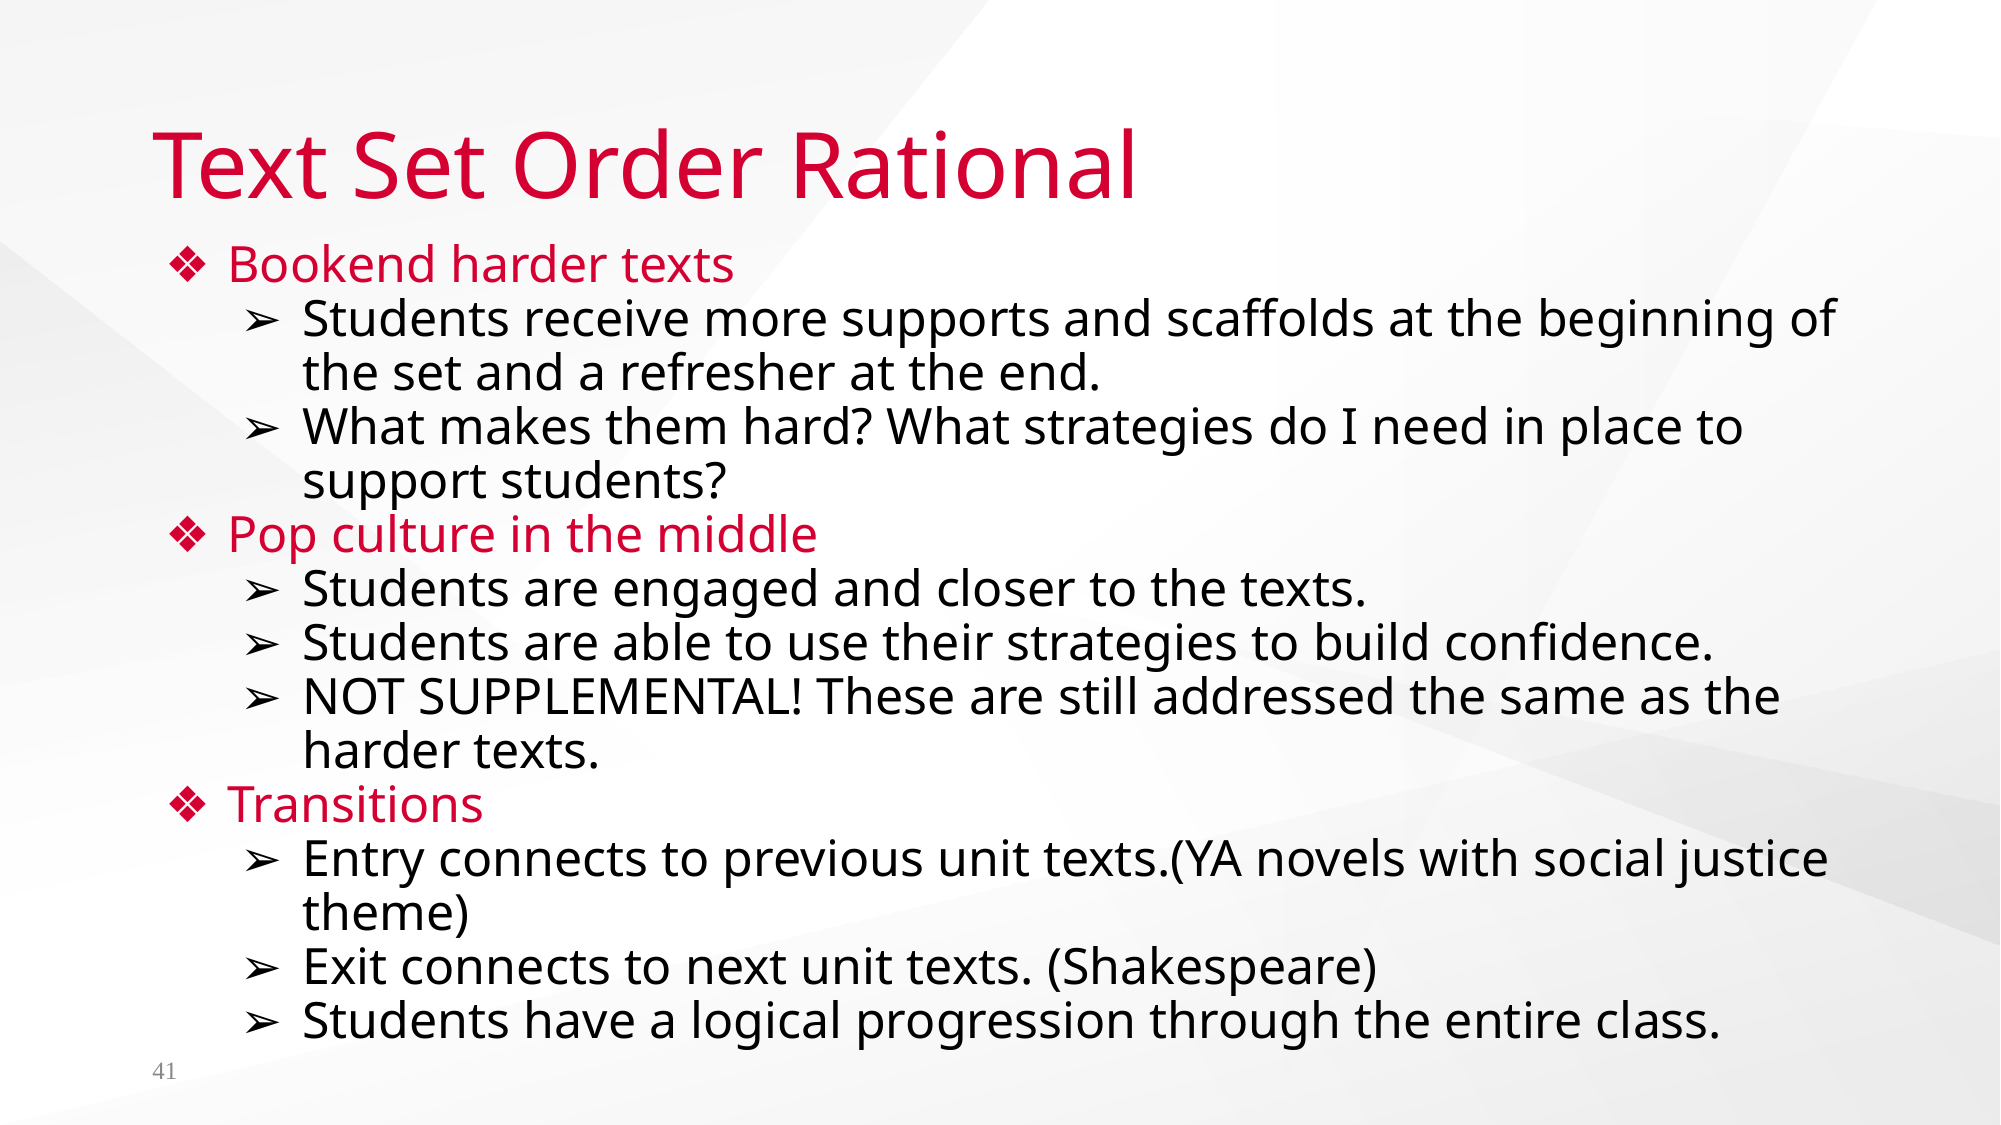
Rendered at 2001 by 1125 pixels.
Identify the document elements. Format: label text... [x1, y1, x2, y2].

title Text Set Order Rational [137, 59, 1863, 232]
list Bookend harder texts Students receive more supports and scaffolds at the beginning of the set and a refresher at the end. What makes them hard? What strategies do I need in place to support students? Pop culture in the middle Students are engaged and closer to the texts. Students are able to use their strategies to build confidence. NOT SUPPLEMENTAL! These are still addressed the same as the harder texts. Transitions Entry connects to previous unit texts.(YA novels with social justice theme) Exit connects to next unit texts. (Shakespeare) Students have a logical progression through the entire class. [137, 232, 1863, 1014]
picture [0, 0, 2000, 1125]
slide_number 41 [137, 1039, 588, 1100]
